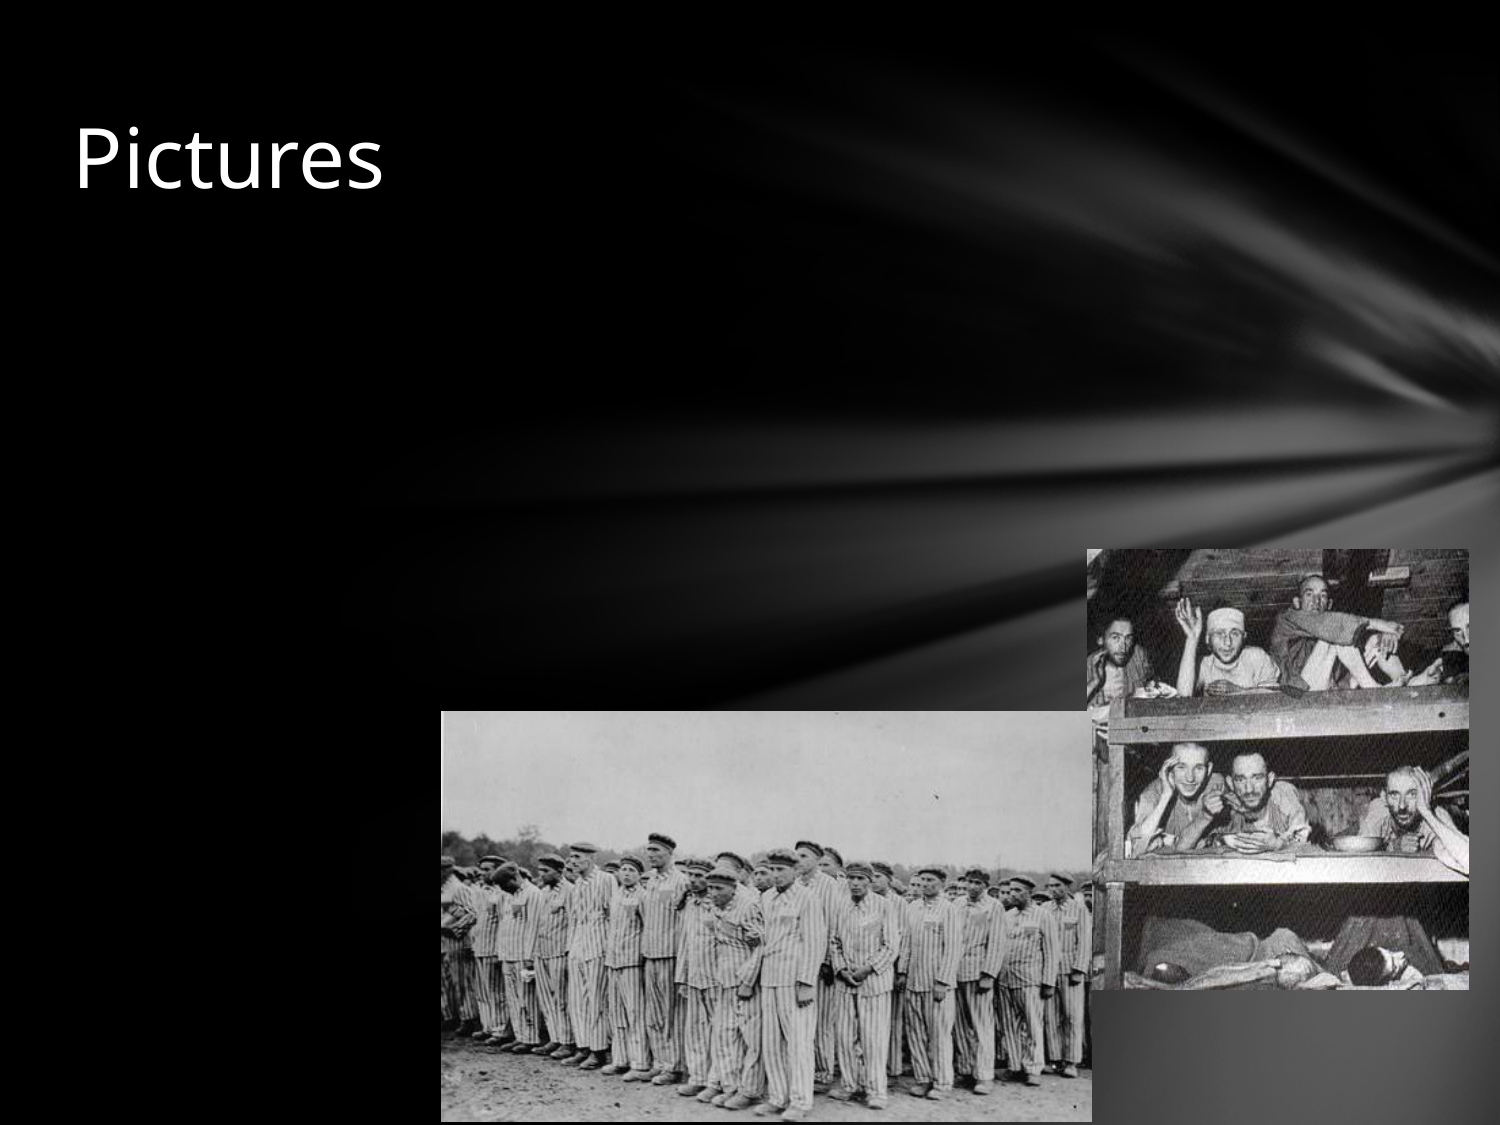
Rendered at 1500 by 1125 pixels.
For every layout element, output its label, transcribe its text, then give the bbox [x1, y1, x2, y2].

picture [440, 549, 1469, 1122]
title Pictures [57, 37, 1318, 213]
